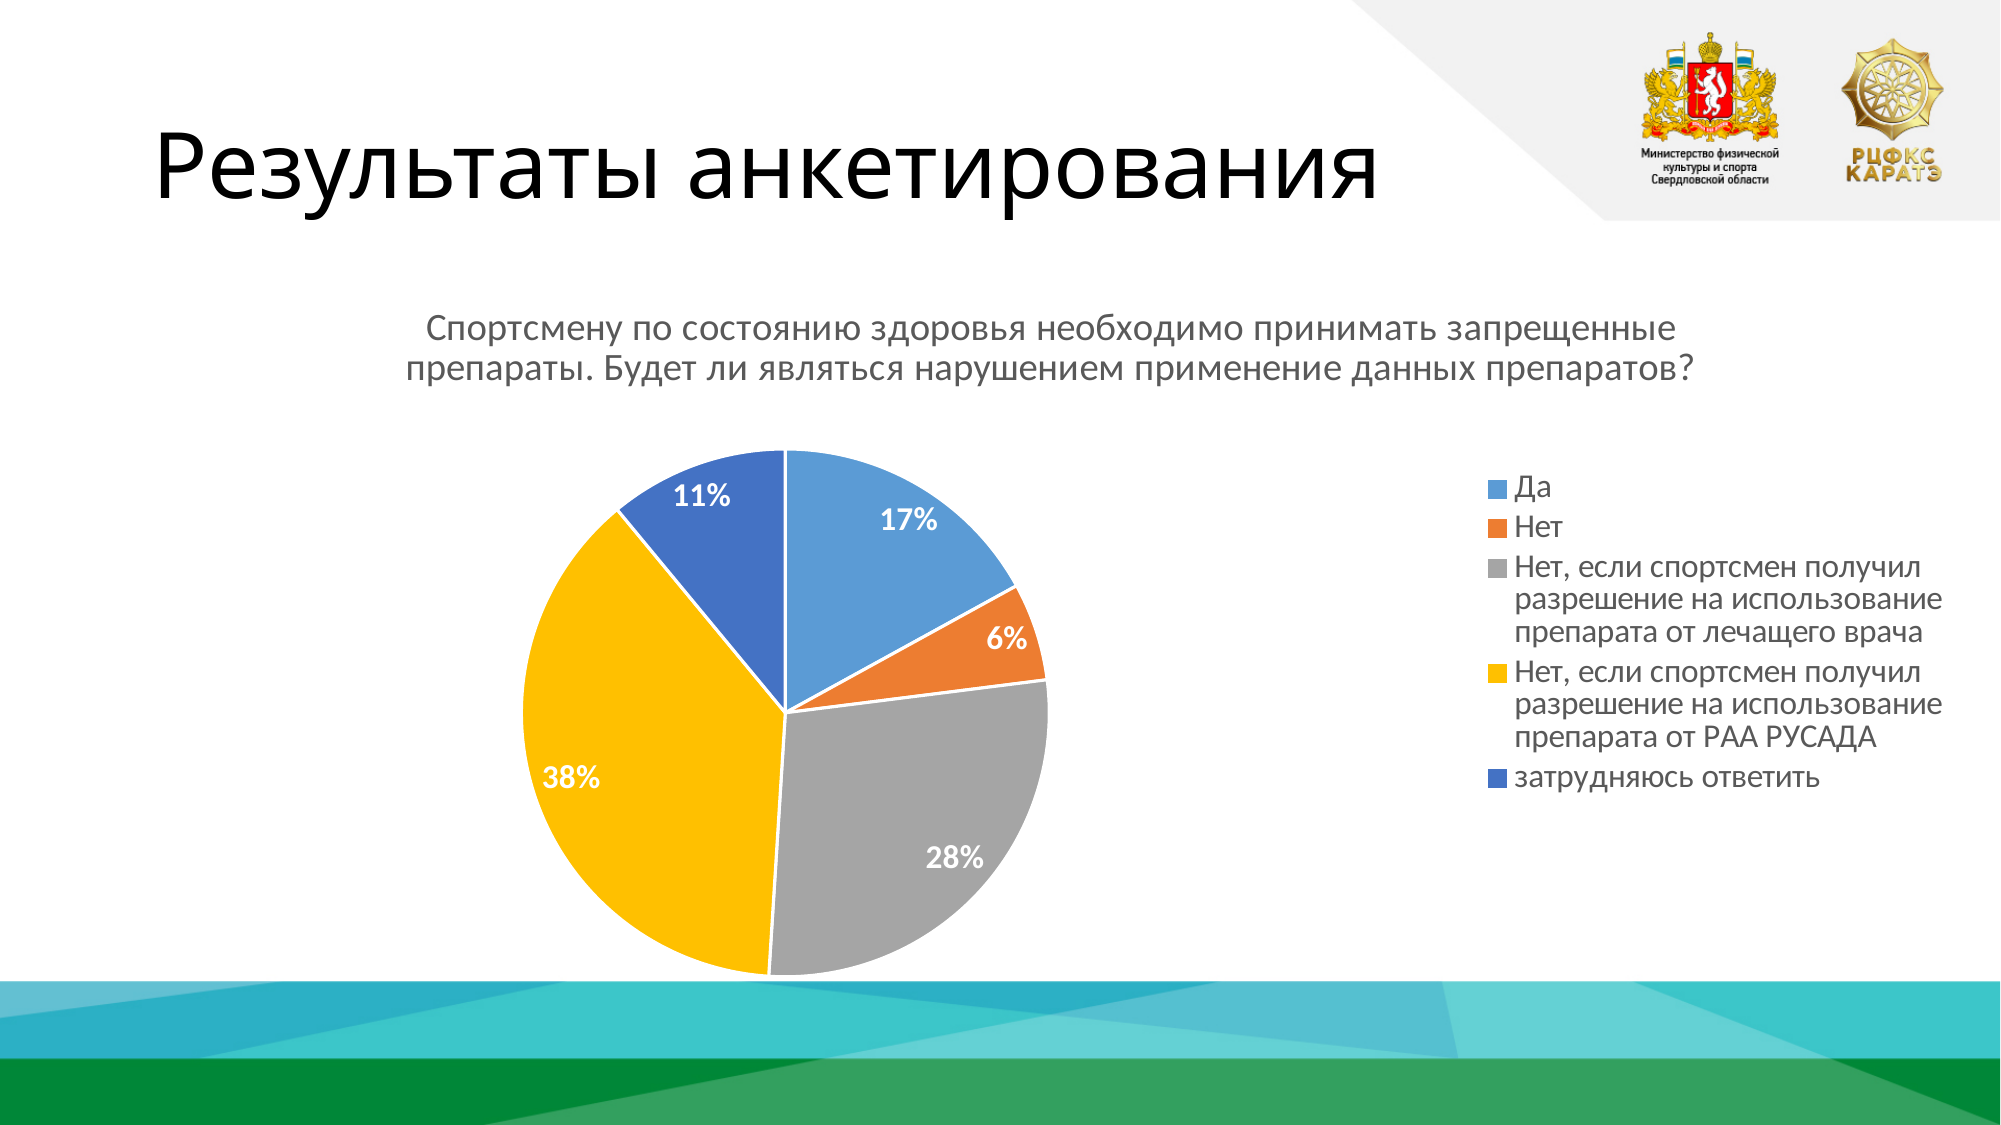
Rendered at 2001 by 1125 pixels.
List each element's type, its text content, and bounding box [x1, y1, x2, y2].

chart [137, 277, 1966, 992]
picture [0, 0, 2001, 1125]
title Результаты анкетирования [137, 59, 1863, 277]
